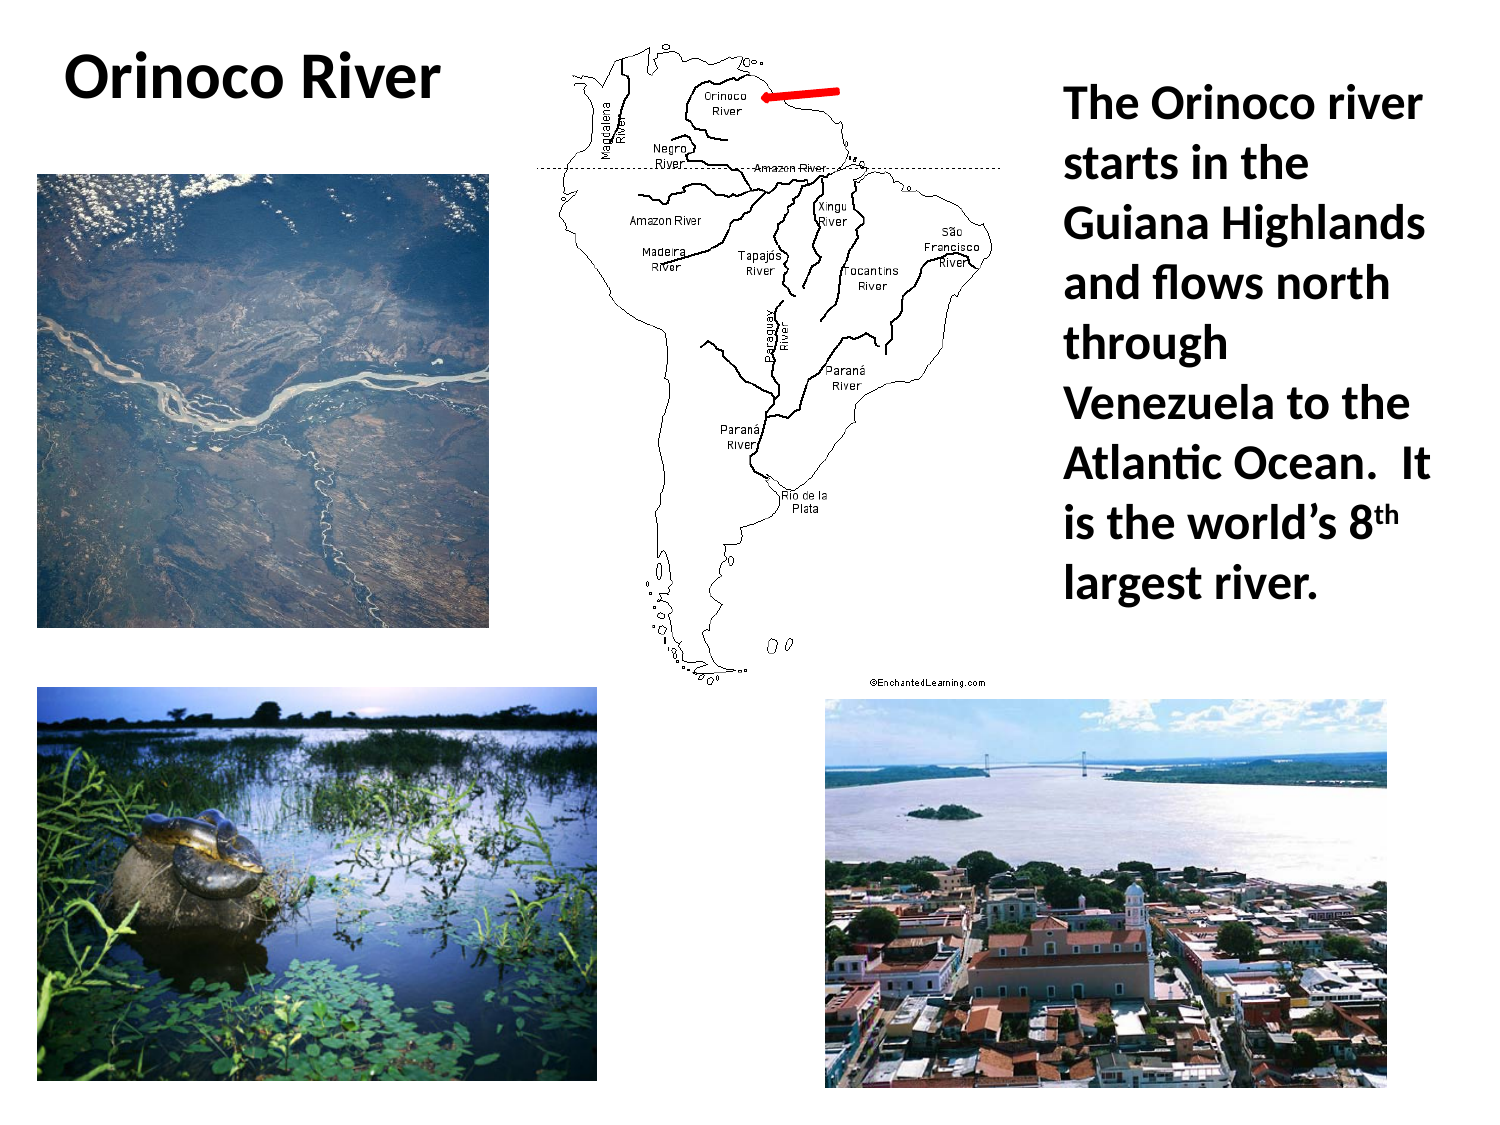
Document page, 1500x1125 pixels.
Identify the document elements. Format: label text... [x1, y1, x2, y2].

picture [37, 174, 490, 629]
text_box Orinoco River [49, 24, 788, 120]
picture [37, 37, 1001, 1081]
picture [824, 699, 1387, 1088]
text_box The Orinoco river starts in the Guiana Highlands and flows north through Venezuela to the Atlantic Ocean. It is the world’s 8th largest river. [1048, 61, 1461, 677]
